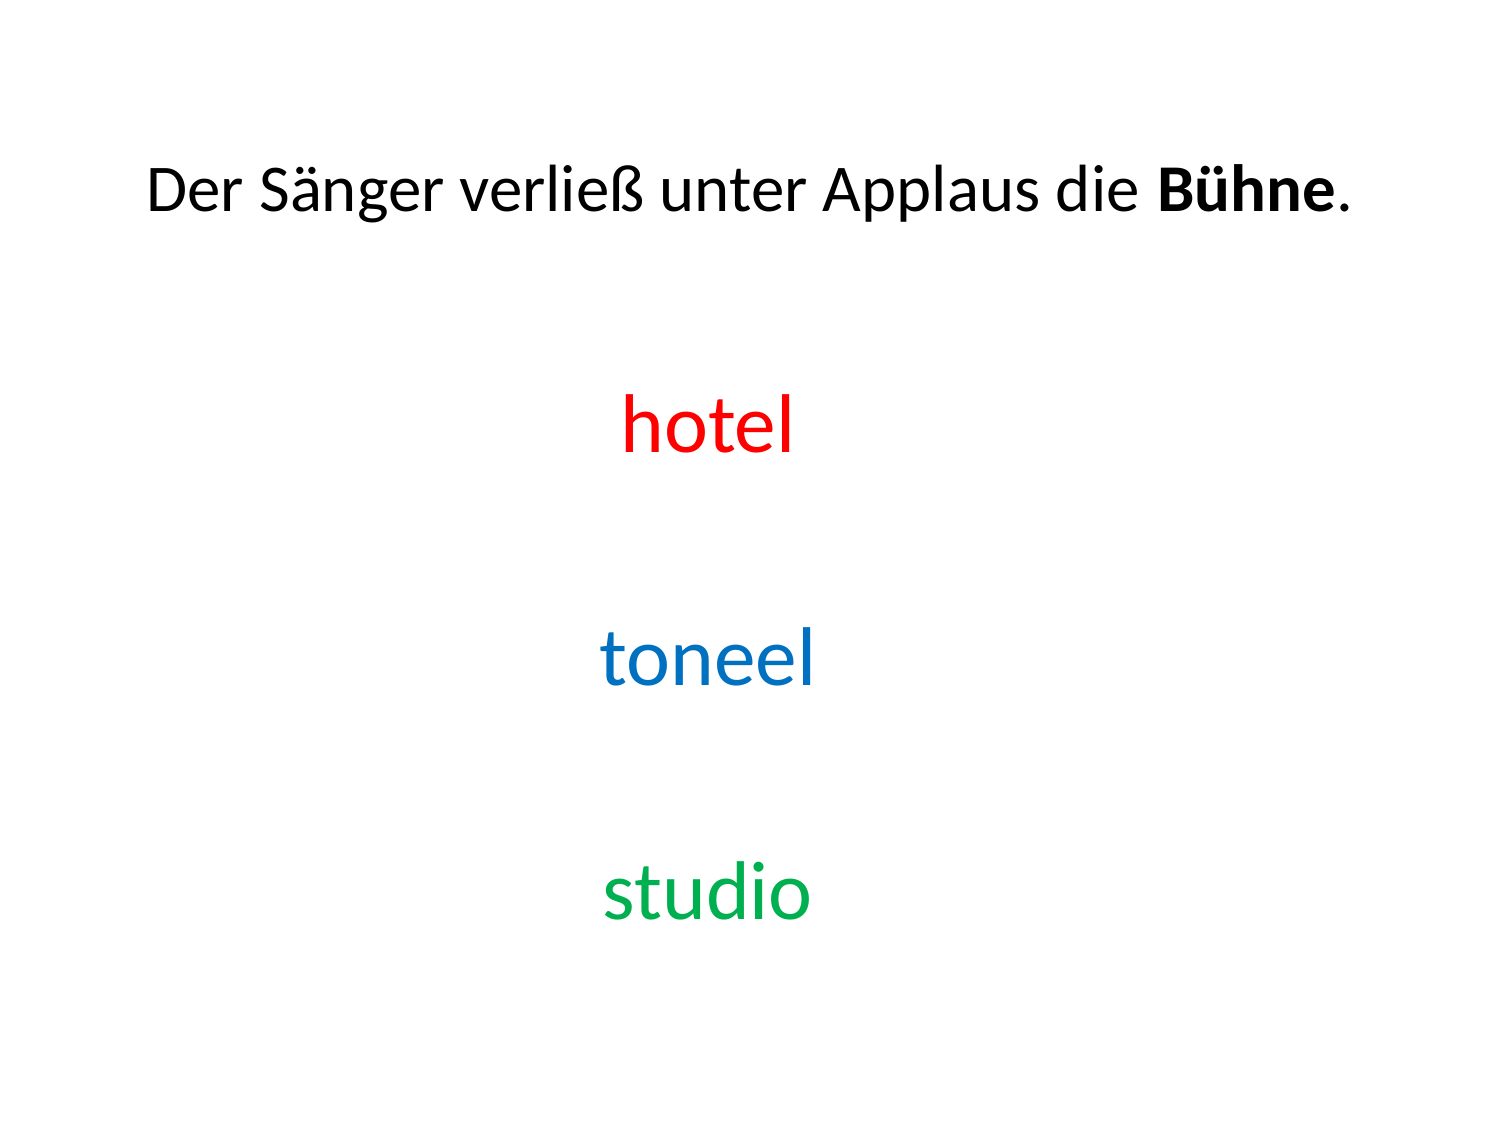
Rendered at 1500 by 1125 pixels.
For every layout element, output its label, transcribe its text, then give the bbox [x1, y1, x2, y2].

title Der Sänger verließ unter Applaus die Bühne. [112, 101, 1388, 256]
subtitle hotel toneel studio [183, 361, 1233, 882]
